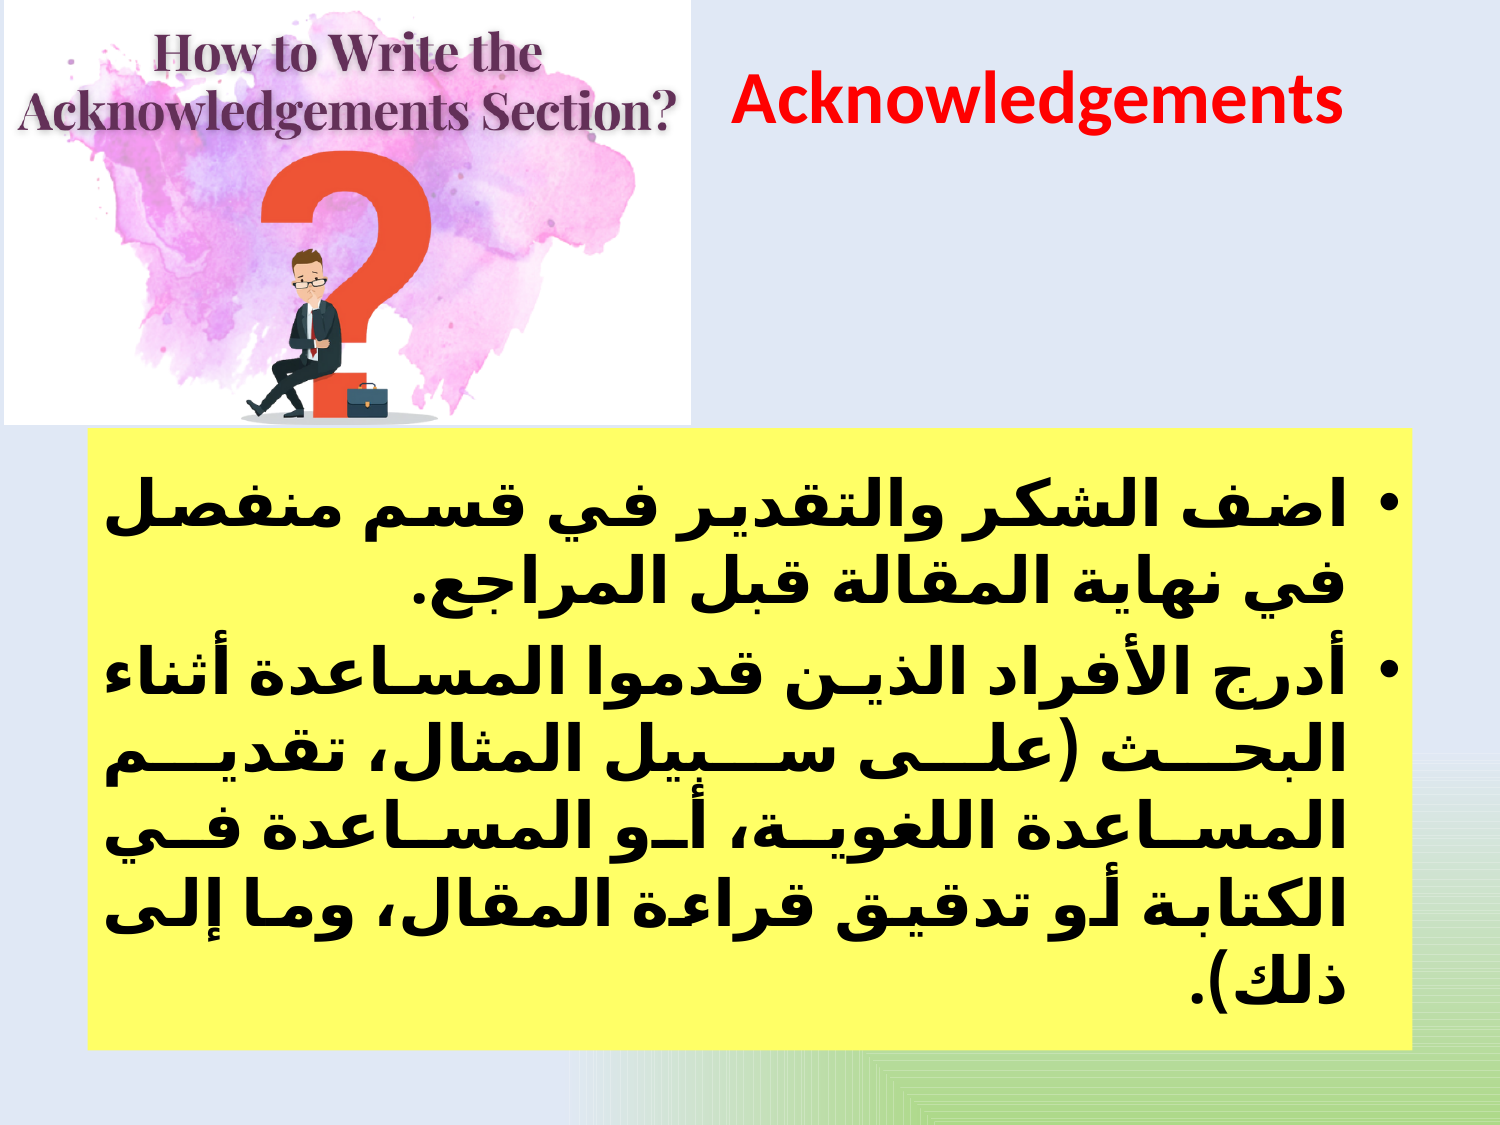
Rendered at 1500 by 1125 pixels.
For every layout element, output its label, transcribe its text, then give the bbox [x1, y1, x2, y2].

list اضف الشكر والتقدير في قسم منفصل في نهاية المقالة قبل المراجع. أدرج الأفراد الذين قدموا المساعدة أثناء البحث (على سبيل المثال، تقديم المساعدة اللغوية، أو المساعدة في الكتابة أو تدقيق قراءة المقال، وما إلى ذلك). [87, 428, 1413, 1051]
title Acknowledgements [713, 24, 1363, 163]
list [4, 0, 691, 426]
